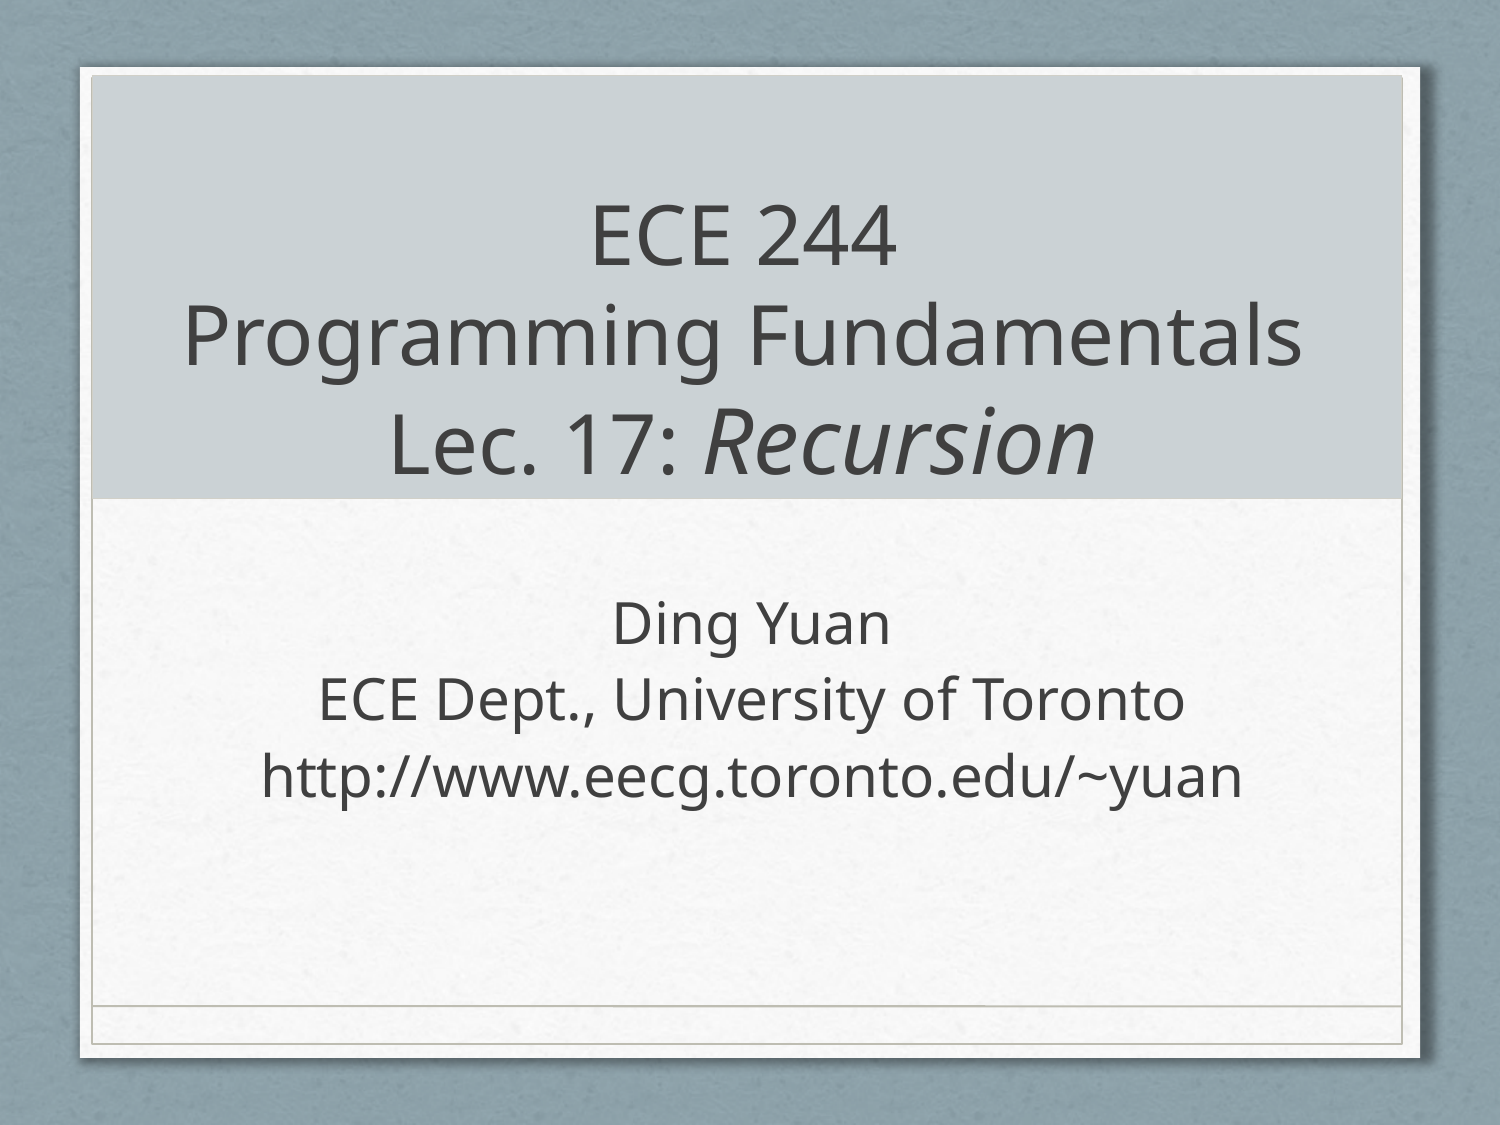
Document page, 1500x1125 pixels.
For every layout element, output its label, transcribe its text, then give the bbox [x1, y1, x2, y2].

subtitle Ding Yuan ECE Dept., University of Toronto http://www.eecg.toronto.edu/~yuan [150, 578, 1355, 867]
title ECE 244 Programming Fundamentals Lec. 17: Recursion [131, 184, 1355, 500]
picture [79, 67, 1421, 1058]
